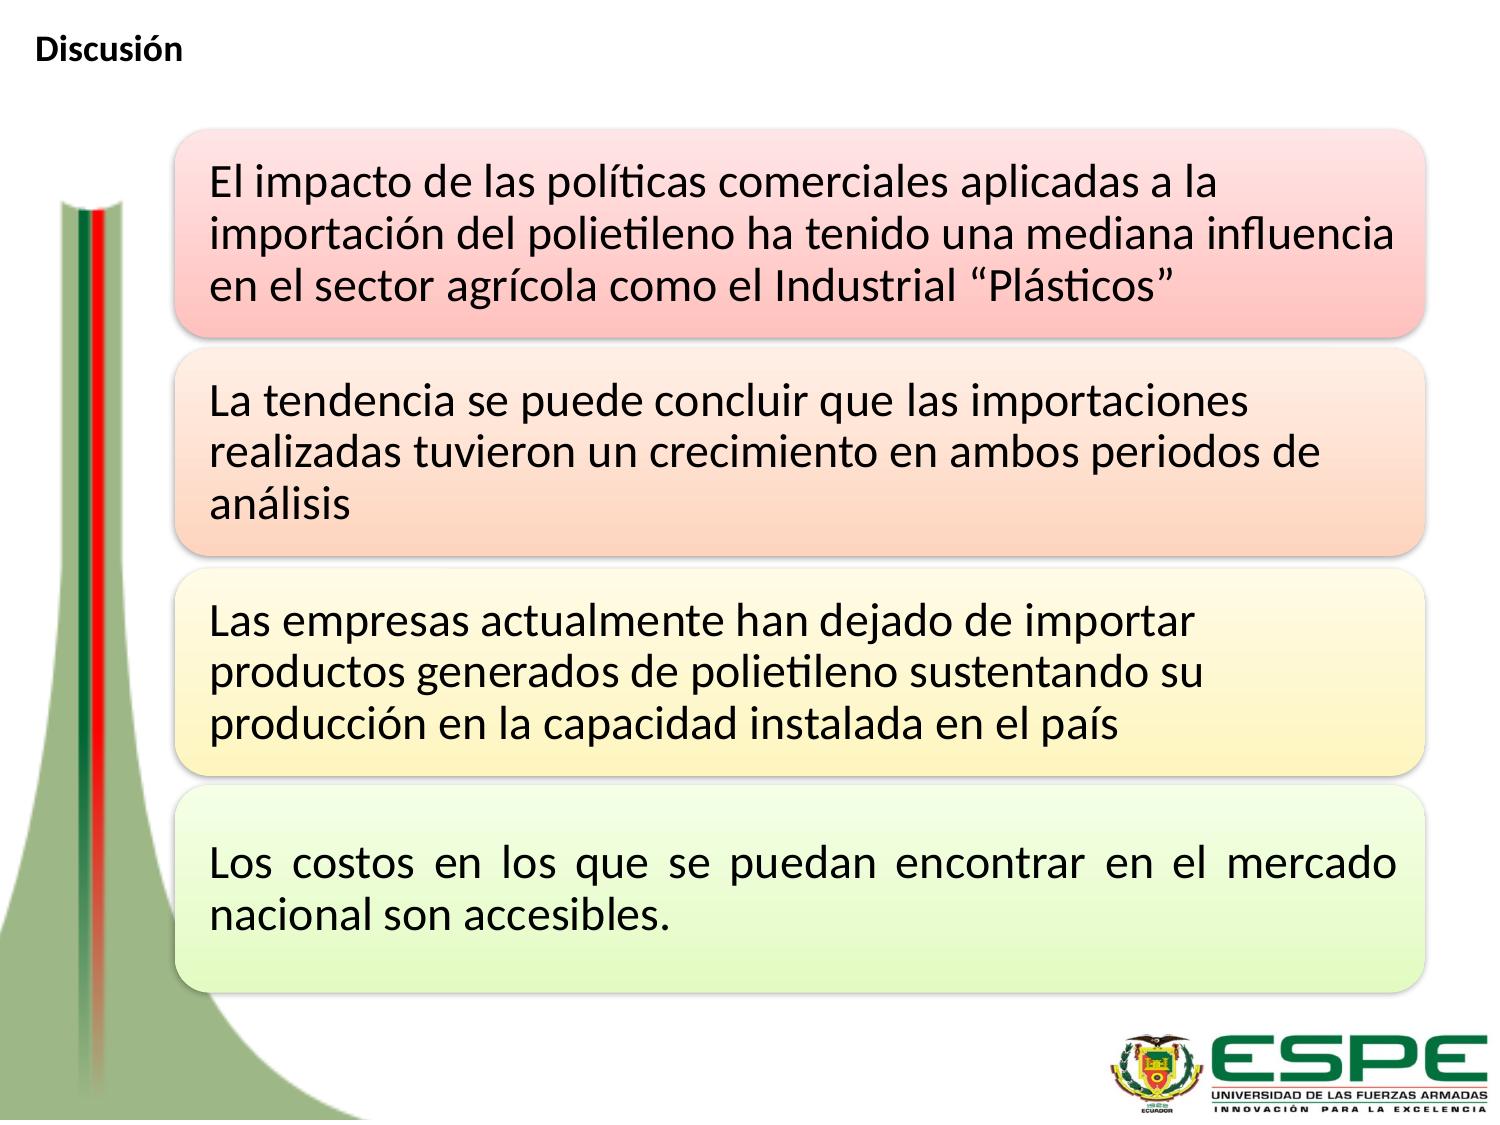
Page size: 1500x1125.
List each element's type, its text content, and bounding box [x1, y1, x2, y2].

picture [0, 186, 1500, 1125]
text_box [174, 124, 1426, 999]
text_box Discusión [20, 16, 207, 77]
